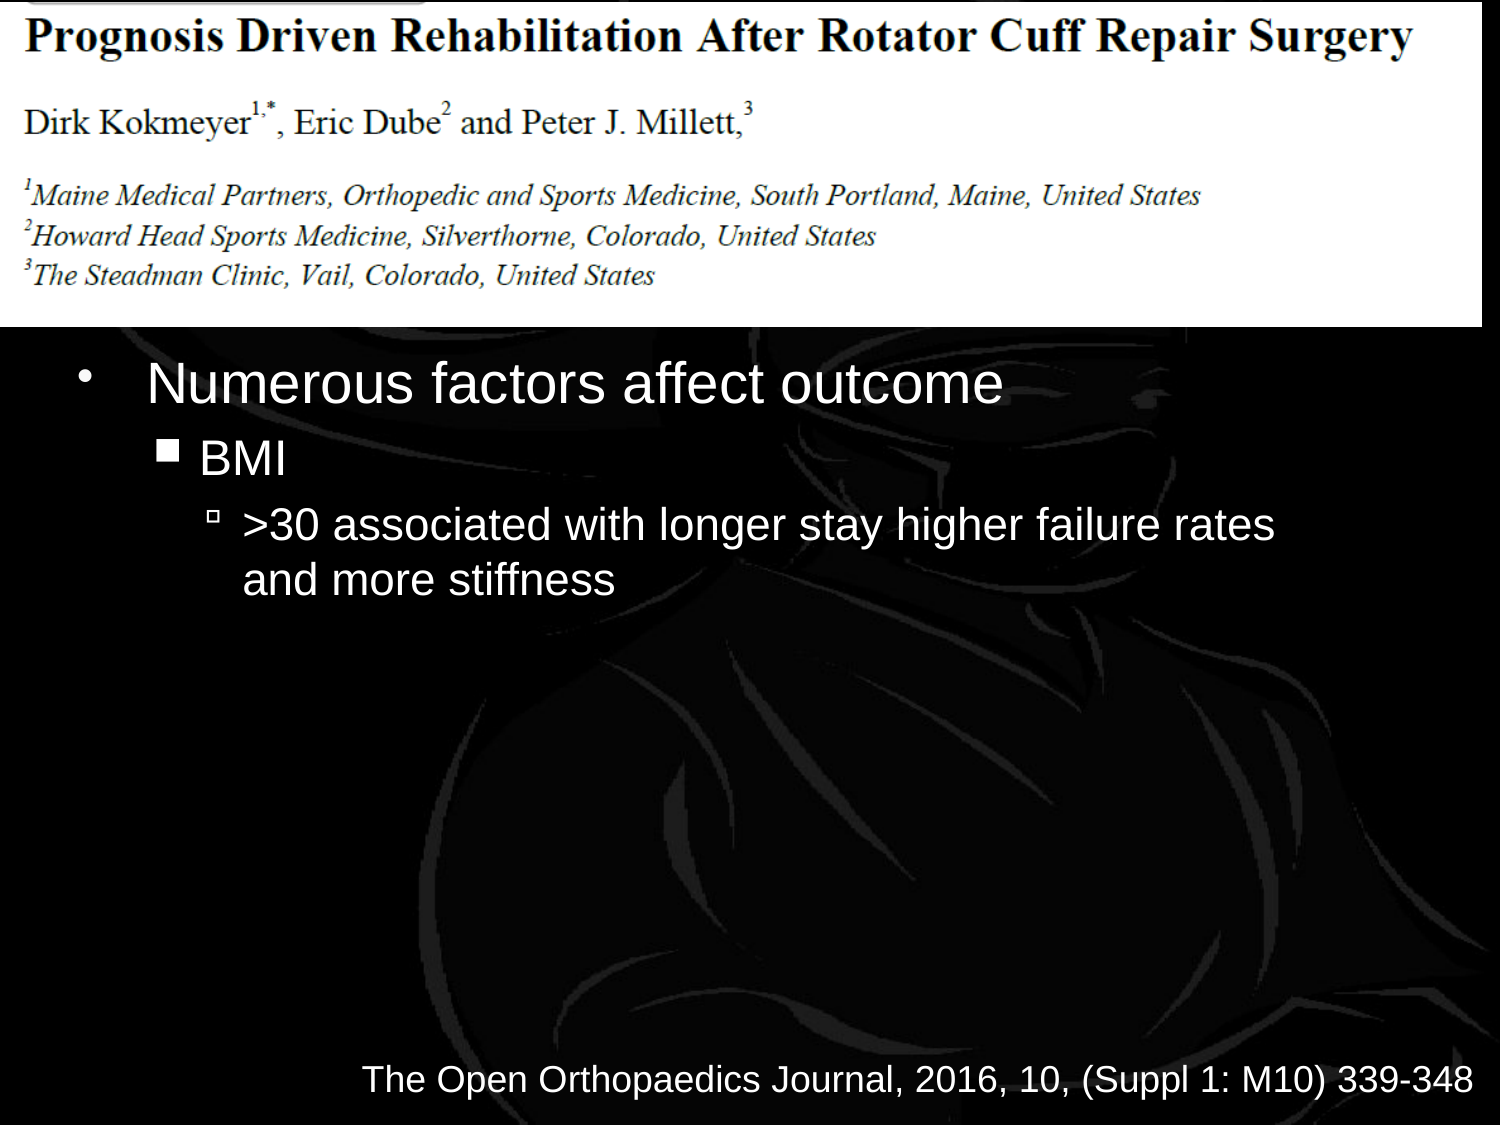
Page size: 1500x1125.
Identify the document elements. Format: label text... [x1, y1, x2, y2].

text_box The Open Orthopaedics Journal, 2016, 10, (Suppl 1: M10) 339-348 [346, 1047, 1500, 1108]
list Numerous factors affect outcome BMI >30 associated with longer stay higher failure rates and more stiffness [41, 369, 1368, 882]
picture [0, 0, 1500, 1125]
